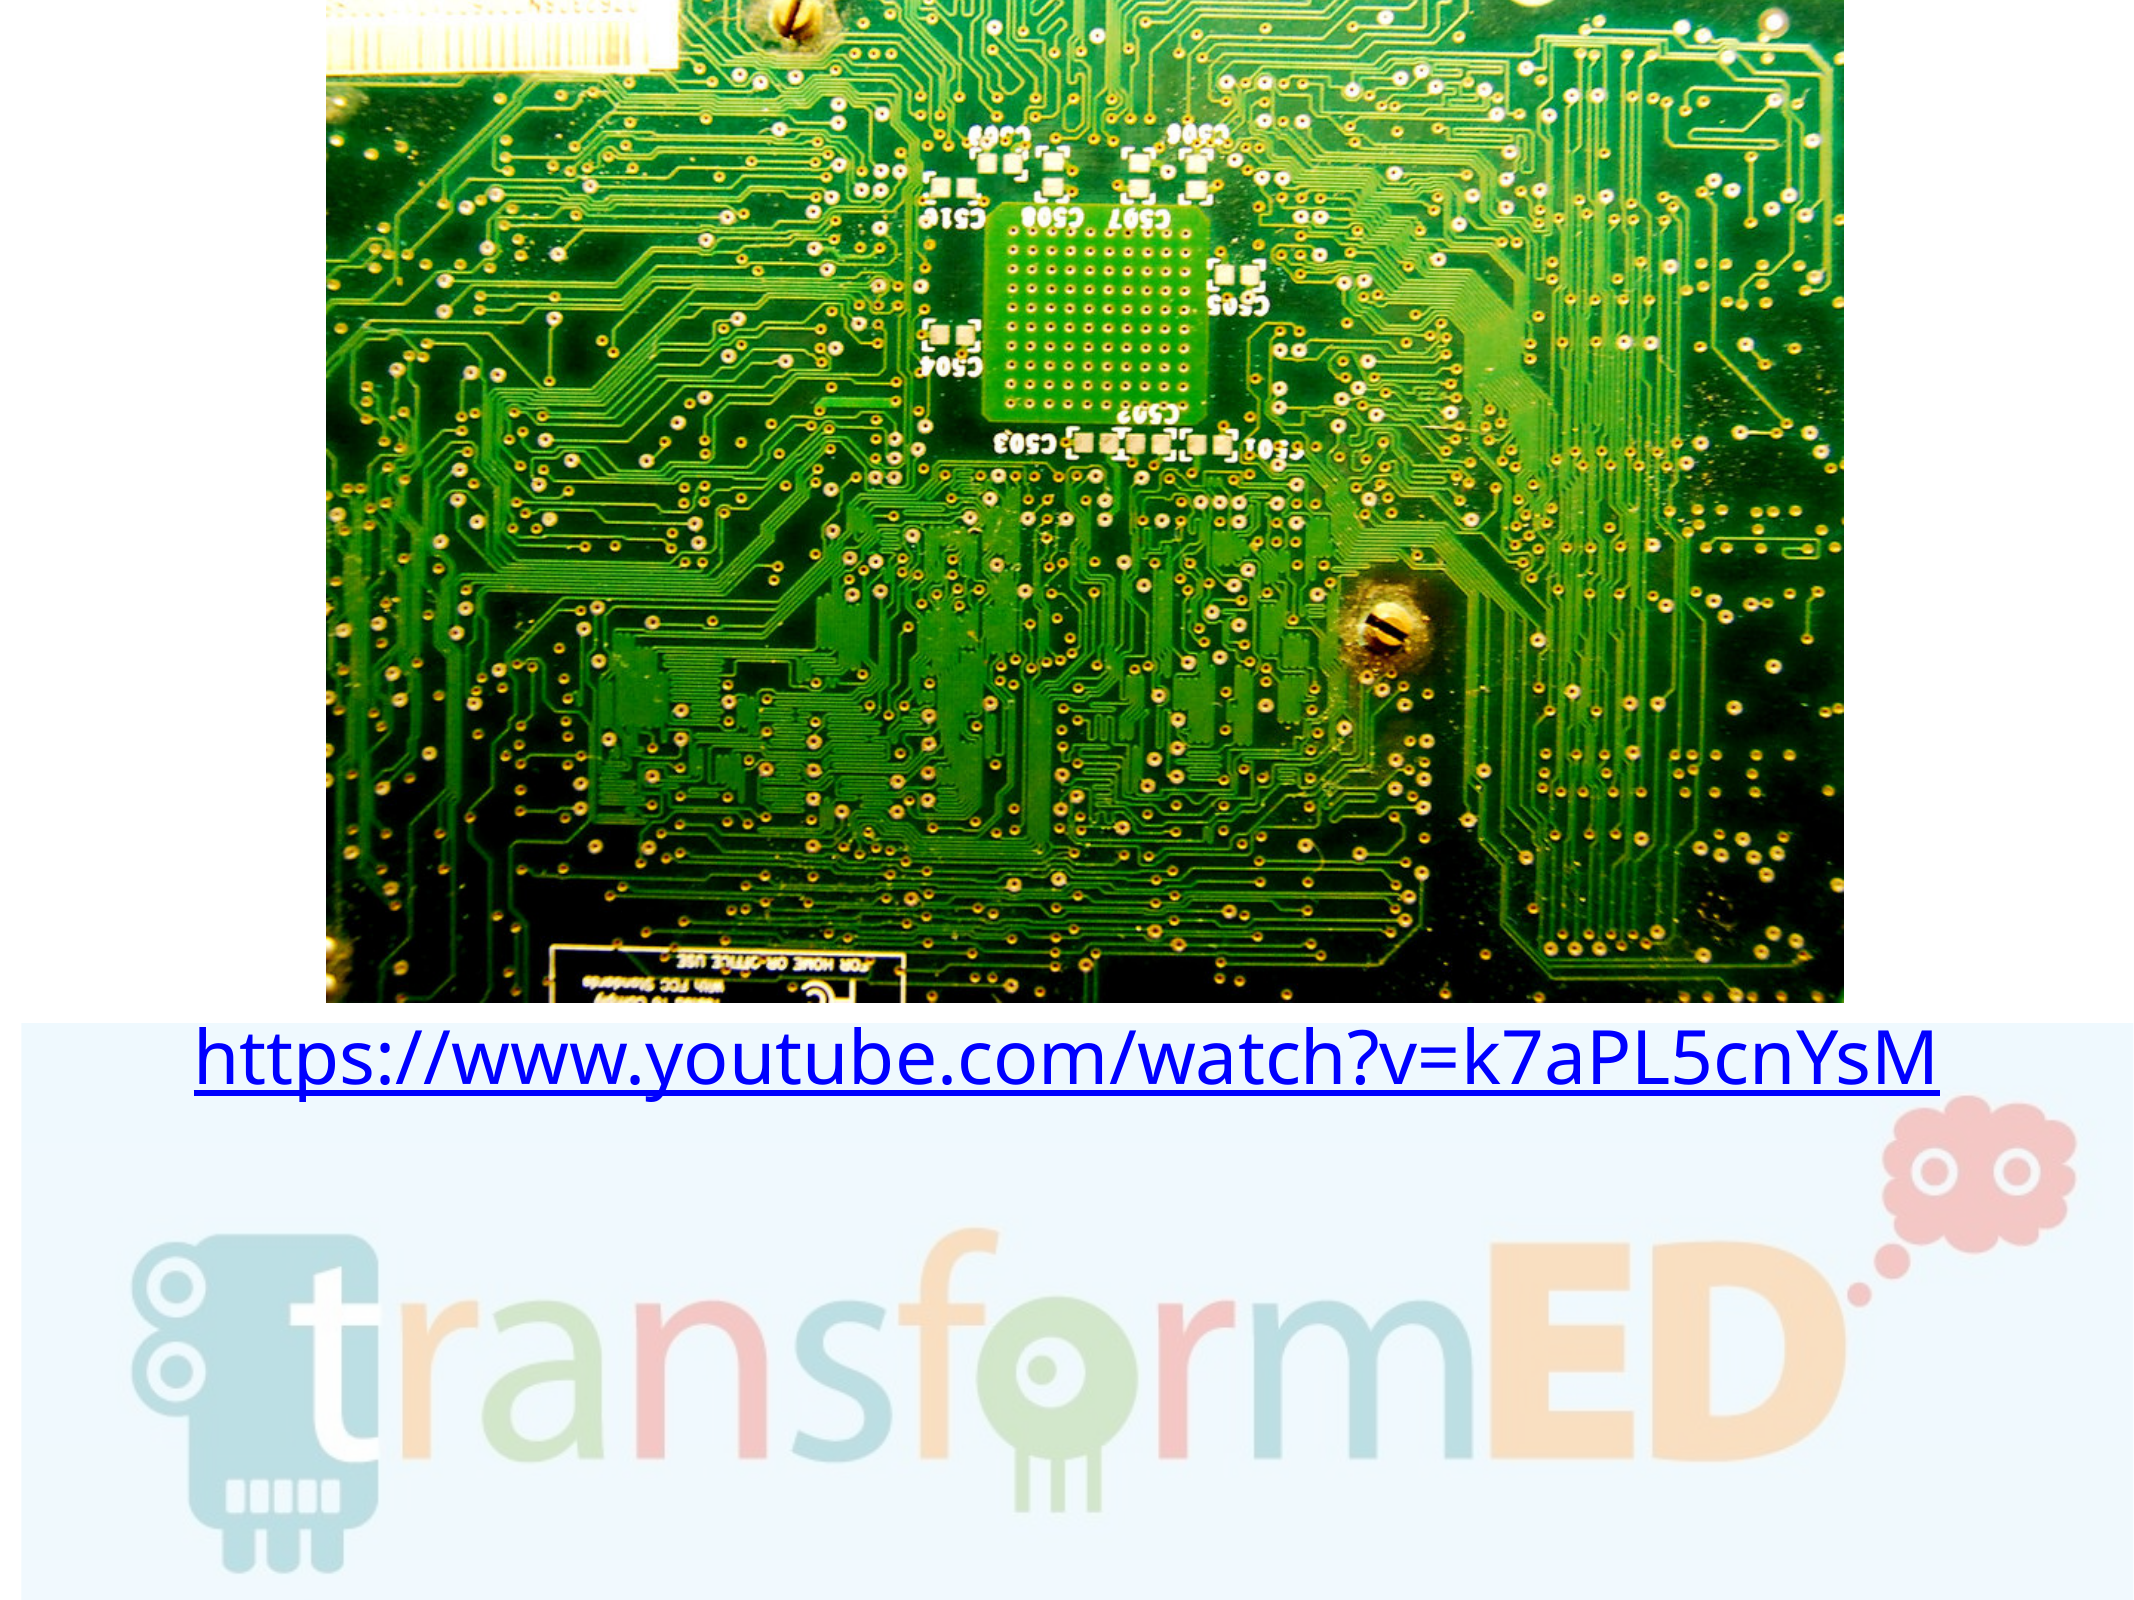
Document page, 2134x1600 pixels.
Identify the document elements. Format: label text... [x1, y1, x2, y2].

picture [326, 0, 1844, 1004]
text_box https://www.youtube.com/watch?v=k7aPL5cnYsM [0, 1002, 2134, 1210]
